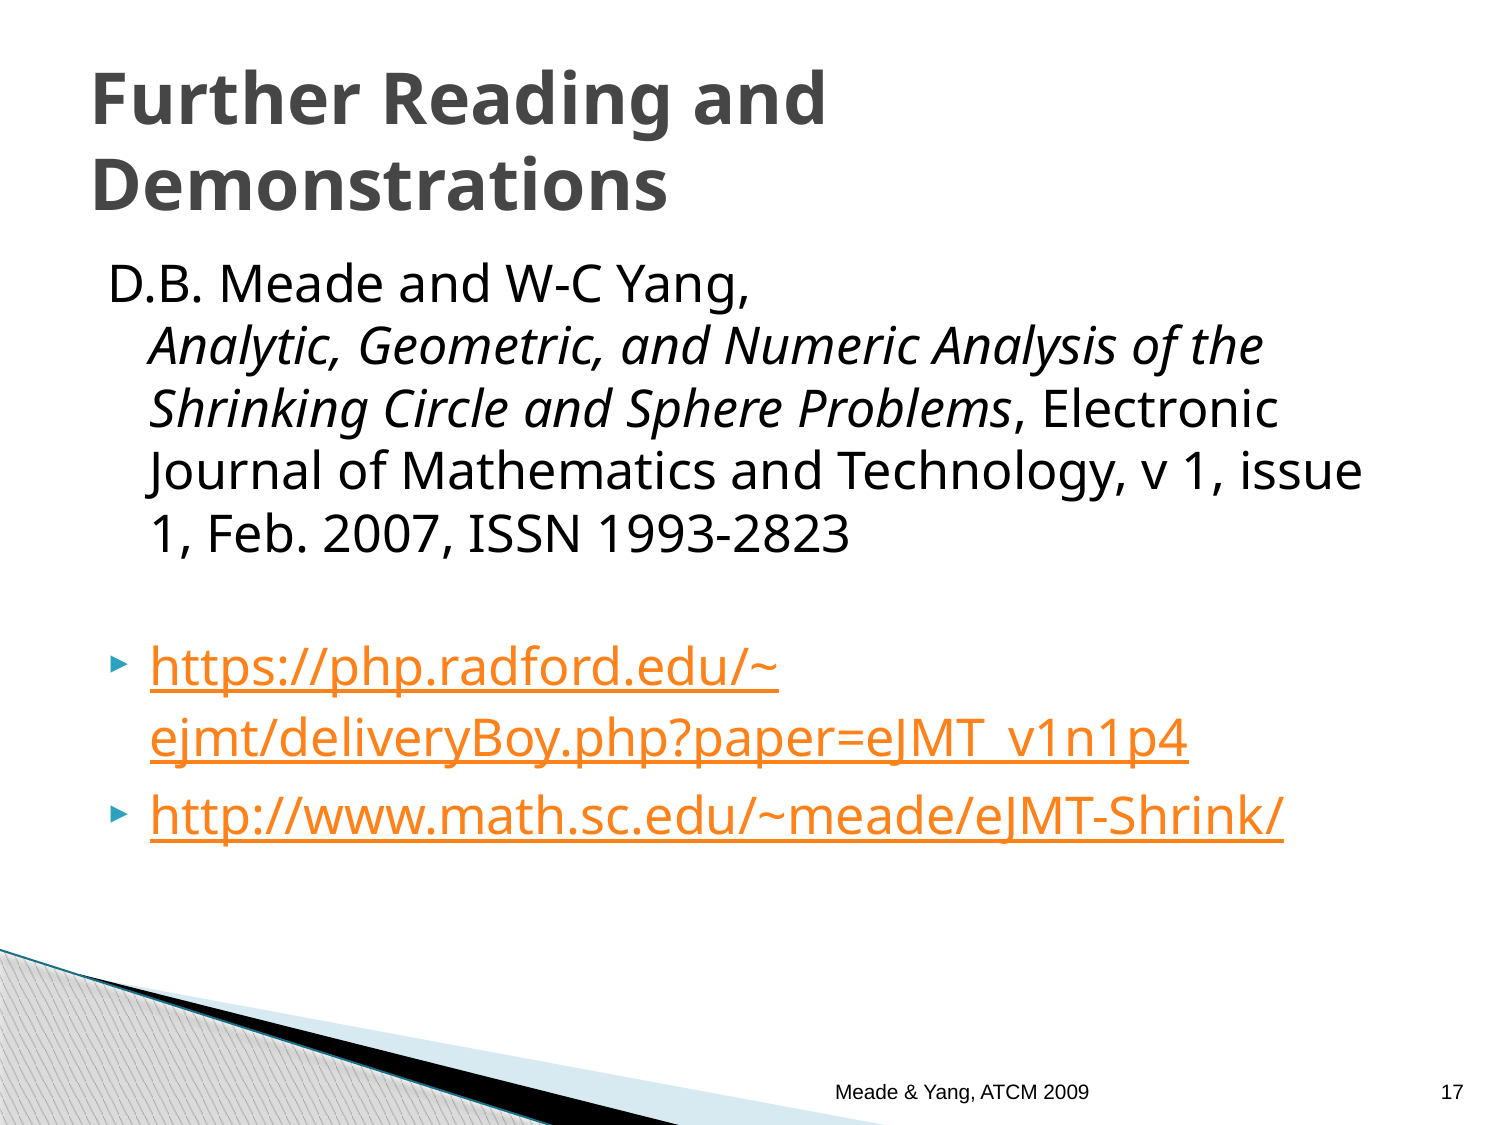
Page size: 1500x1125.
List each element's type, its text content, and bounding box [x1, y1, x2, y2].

title Further Reading and Demonstrations [75, 45, 1425, 233]
slide_number 17 [1418, 1051, 1479, 1112]
footer Meade & Yang, ATCM 2009 [718, 1051, 1105, 1112]
list D.B. Meade and W-C Yang, Analytic, Geometric, and Numeric Analysis of the Shrinking Circle and Sphere Problems, Electronic Journal of Mathematics and Technology, v 1, issue 1, Feb. 2007, ISSN 1993-2823 https://php.radford.edu/~ejmt/deliveryBoy.php?paper=eJMT_v1n1p4 http://www.math.sc.edu/~meade/eJMT-Shrink/ [75, 243, 1425, 986]
